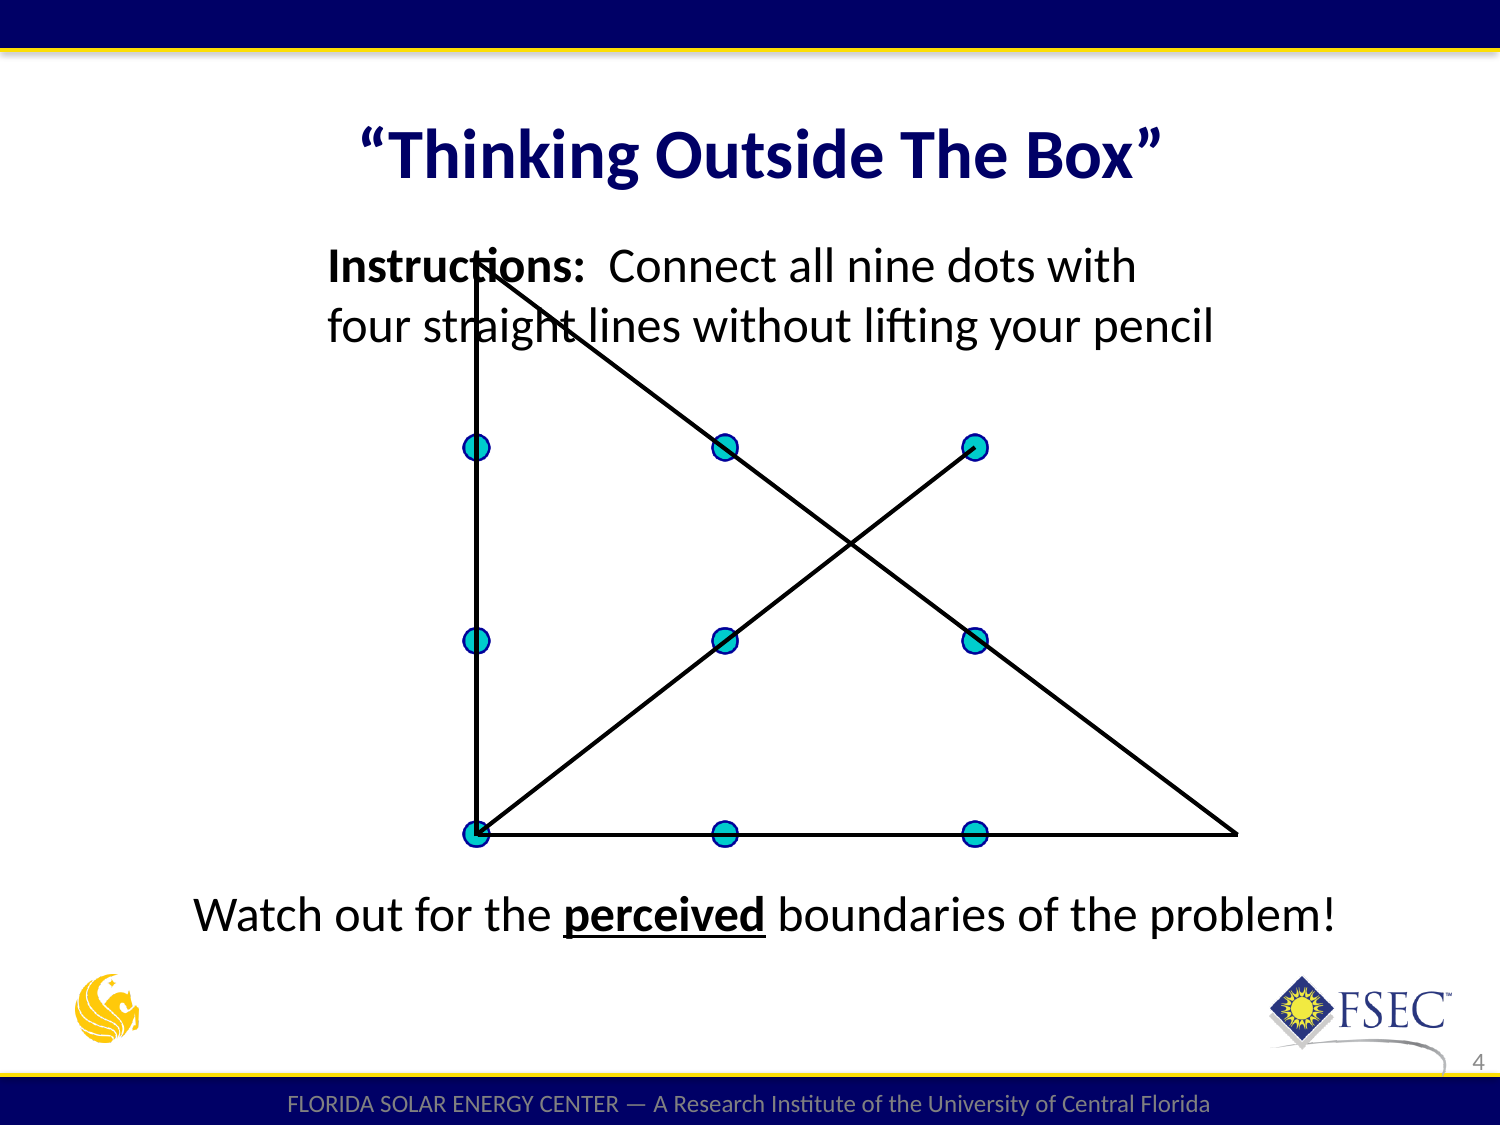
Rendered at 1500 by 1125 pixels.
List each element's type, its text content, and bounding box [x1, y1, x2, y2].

text_box Instructions: Connect all nine dots with four straight lines without lifting your pencil [312, 224, 1238, 360]
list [462, 433, 989, 848]
slide_number 4 [1149, 1030, 1500, 1091]
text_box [477, 262, 1238, 834]
picture [75, 974, 139, 1043]
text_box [476, 446, 976, 835]
title “Thinking Outside The Box” [212, 99, 1313, 201]
text_box Watch out for the perceived boundaries of the problem! [178, 873, 1375, 949]
picture [1268, 974, 1452, 1030]
